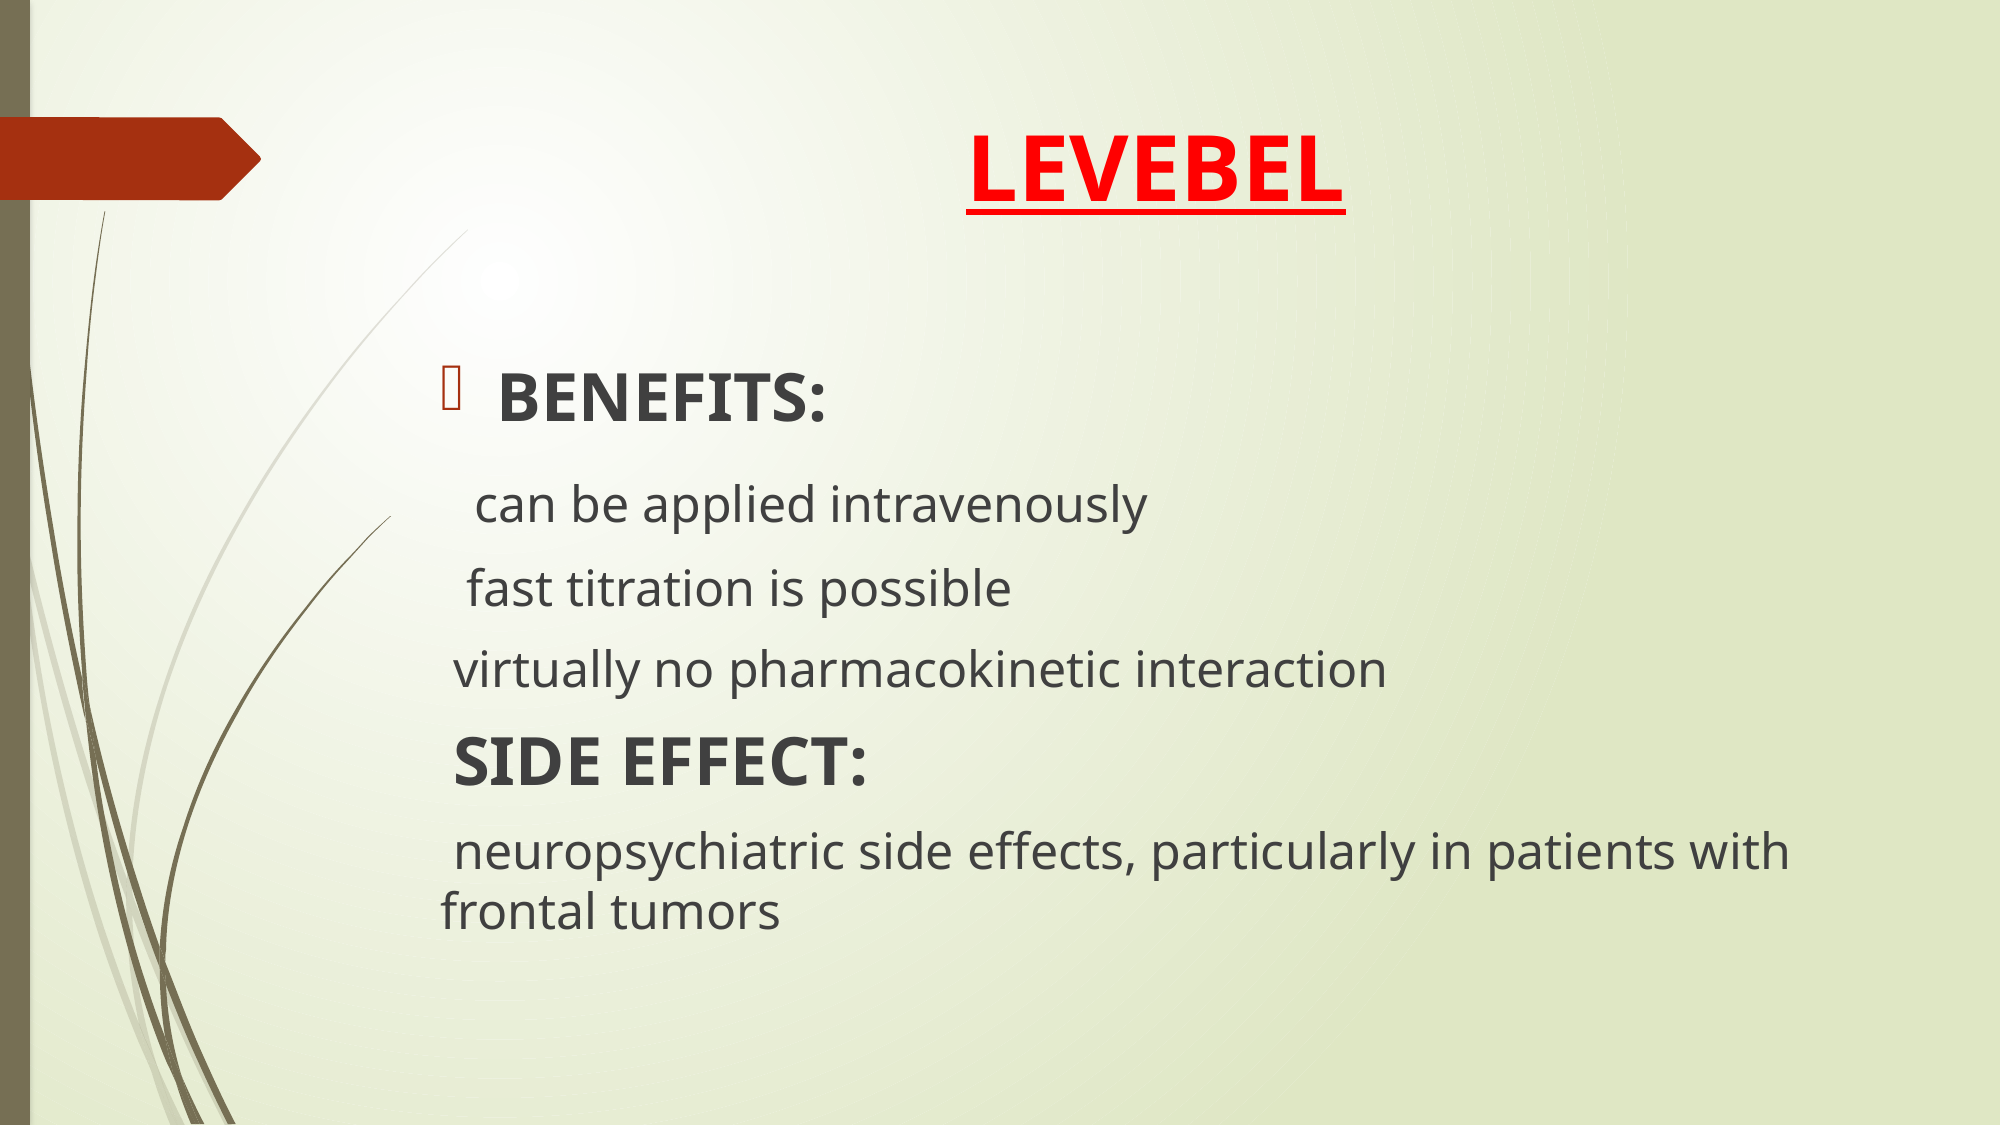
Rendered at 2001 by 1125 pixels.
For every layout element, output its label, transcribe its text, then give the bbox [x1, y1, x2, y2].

list BENEFITS: can be applied intravenously fast titration is possible virtually no pharmacokinetic interaction SIDE EFFECT: neuropsychiatric side effects, particularly in patients with frontal tumors [425, 347, 1888, 967]
title LEVEBEL [425, 102, 1888, 313]
